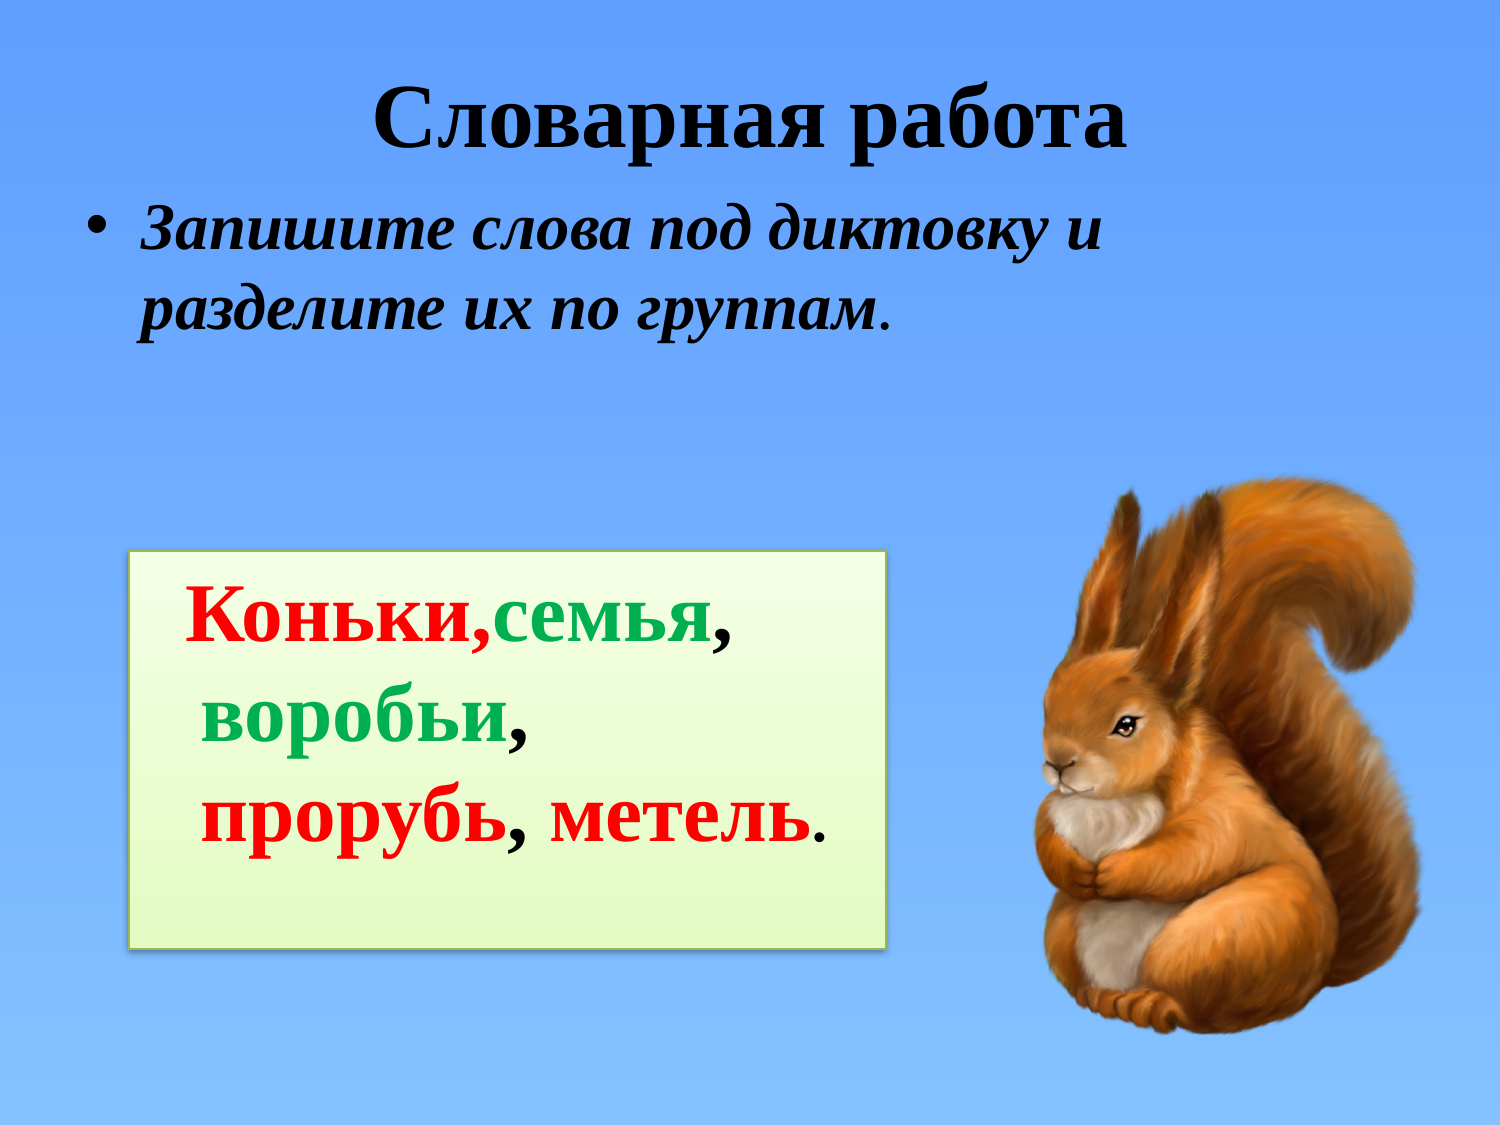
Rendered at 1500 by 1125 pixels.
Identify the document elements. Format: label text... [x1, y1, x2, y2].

list Запишите слова под диктовку и разделите их по группам. [70, 175, 1437, 371]
title Словарная работа [75, 45, 1425, 175]
picture [995, 445, 1449, 1055]
text_box Коньки,семья, воробьи, прорубь, метель. [128, 550, 887, 950]
